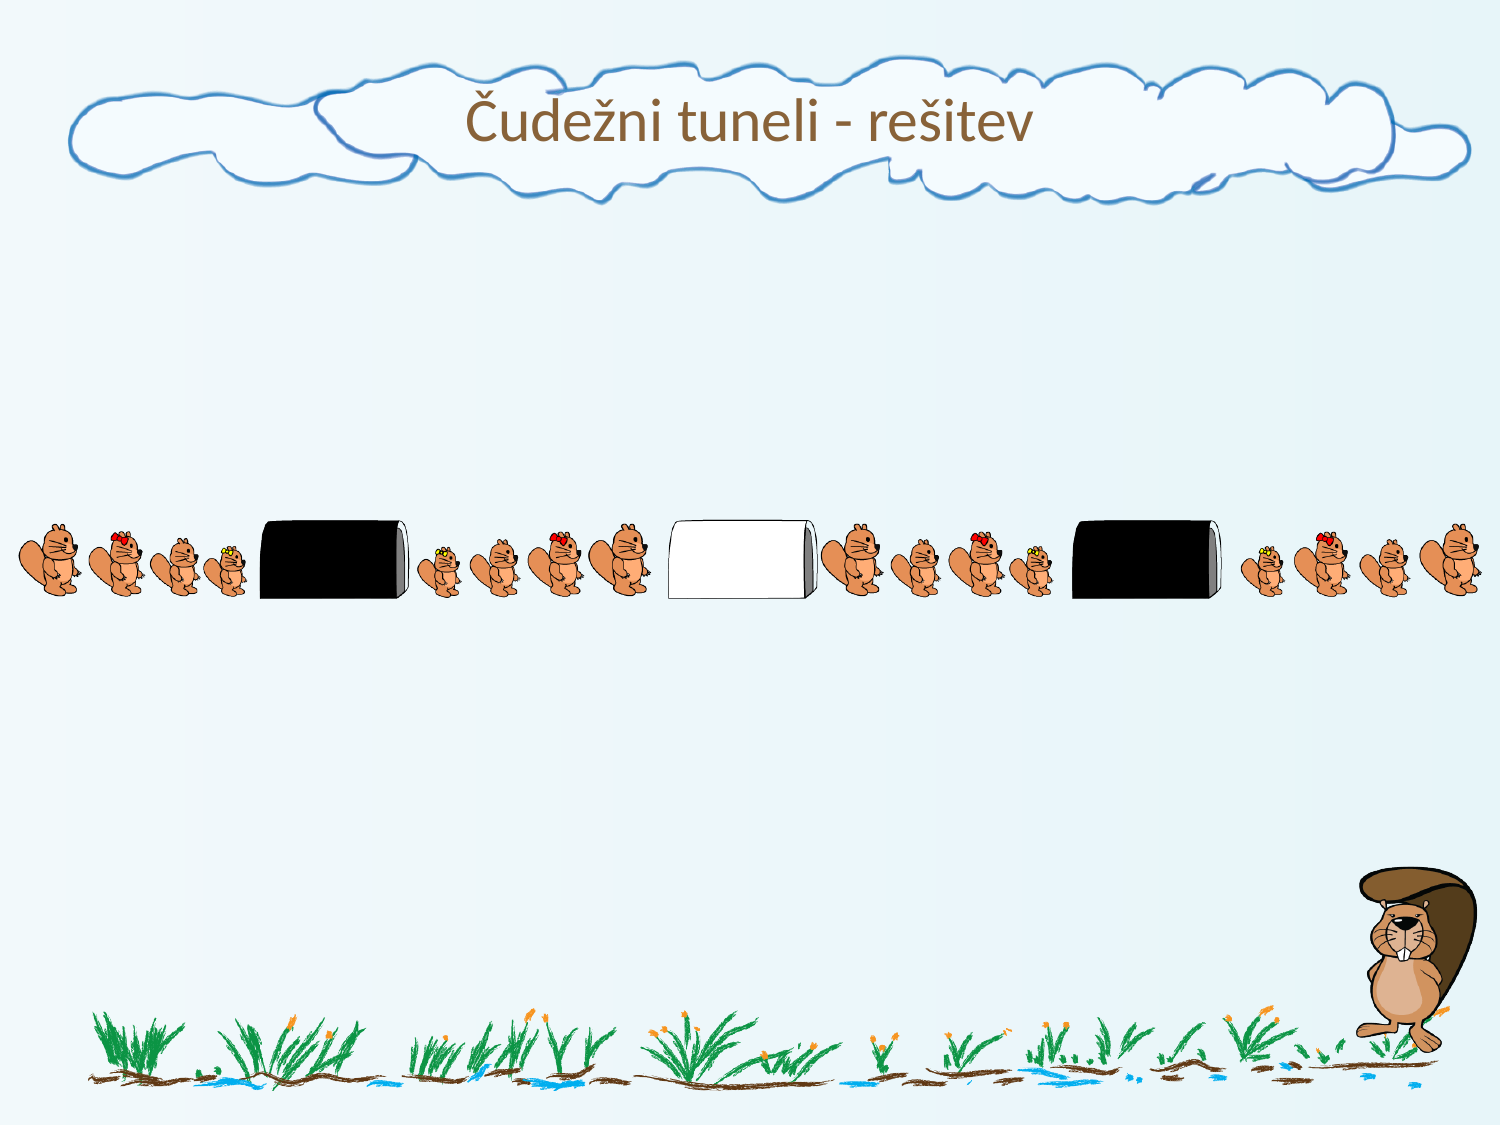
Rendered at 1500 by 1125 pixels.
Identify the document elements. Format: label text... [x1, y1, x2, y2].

picture [17, 519, 1483, 599]
title Čudežni tuneli - rešitev [75, 72, 1425, 162]
picture [75, 862, 1486, 1091]
picture [51, 49, 1477, 210]
